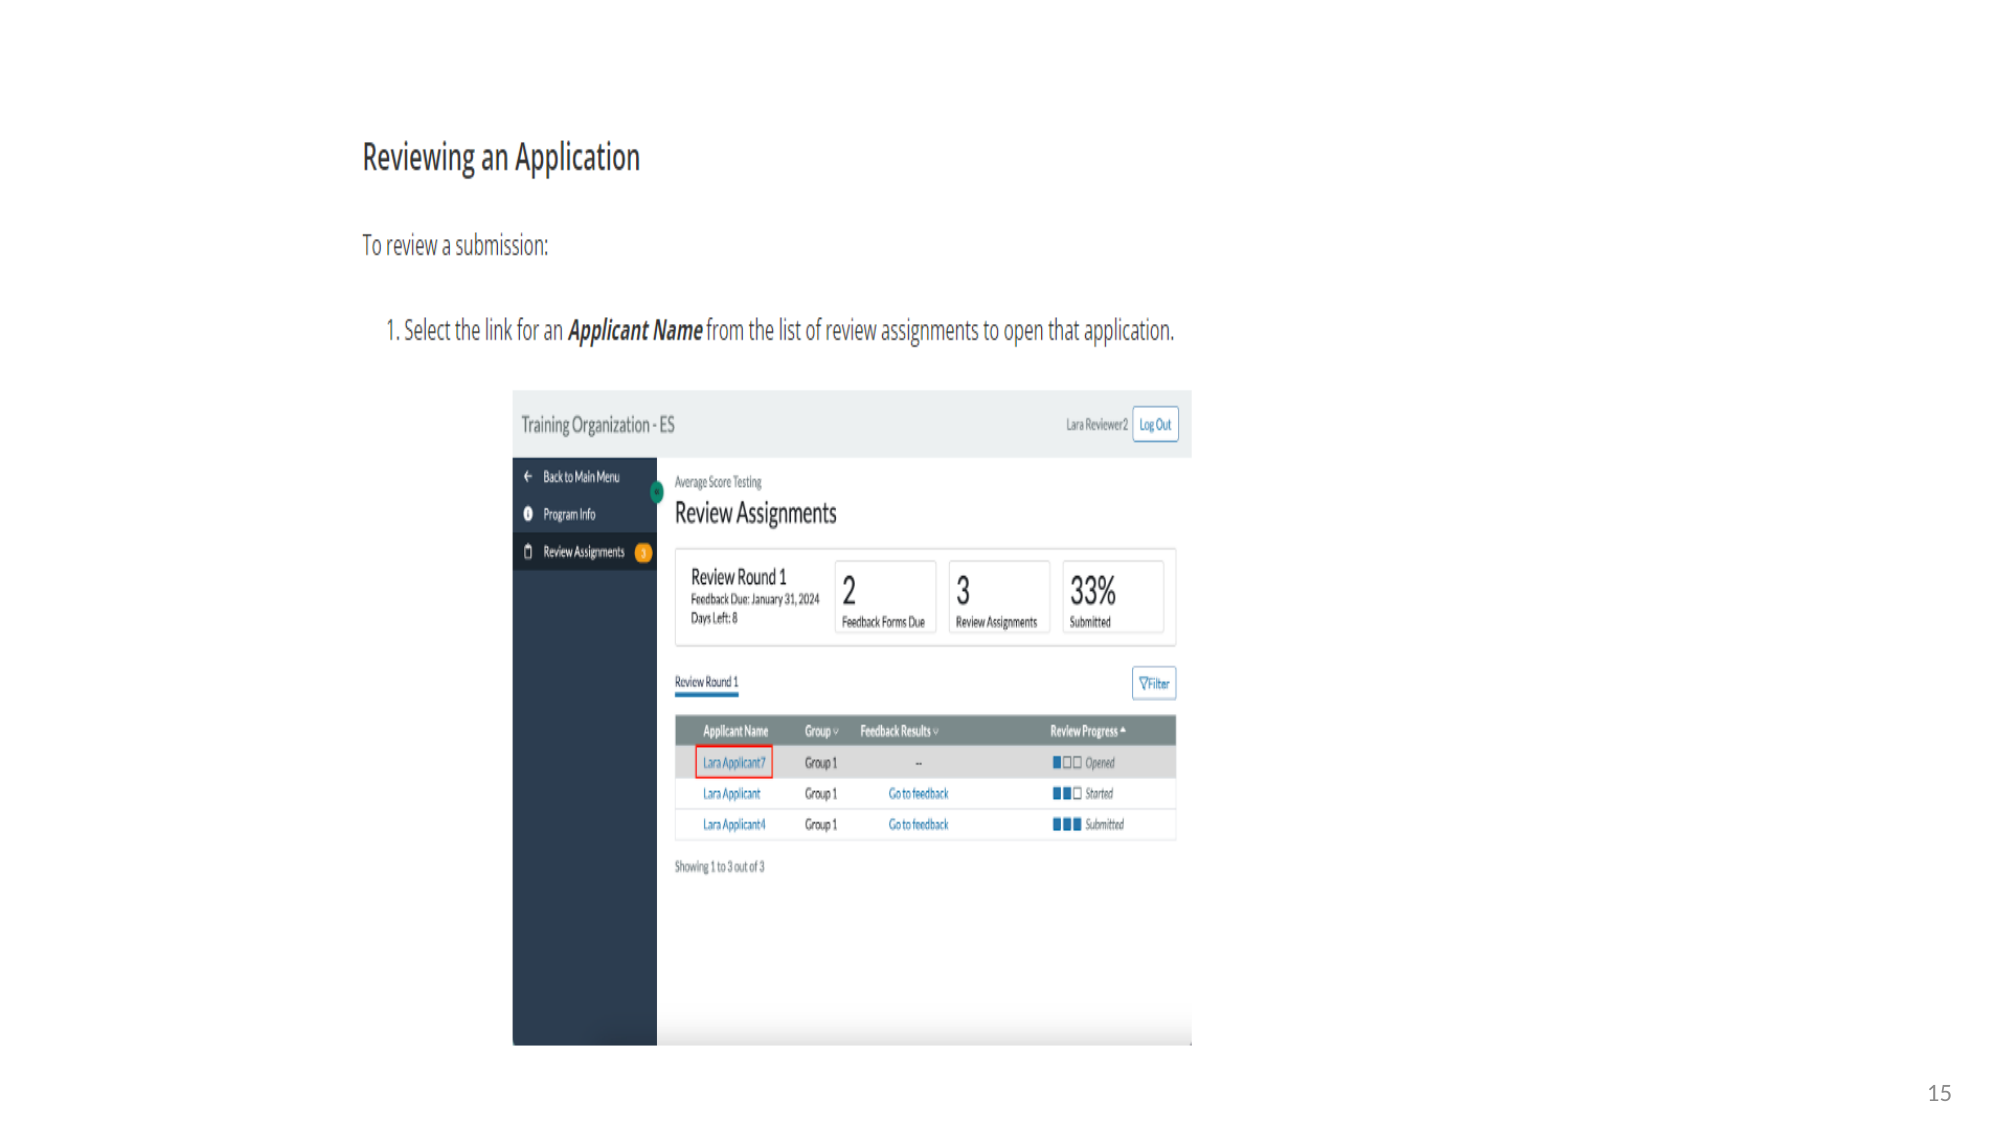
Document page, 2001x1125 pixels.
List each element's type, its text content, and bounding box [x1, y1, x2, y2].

slide_number 15 [1894, 1080, 1968, 1121]
picture [13, 60, 1968, 1080]
